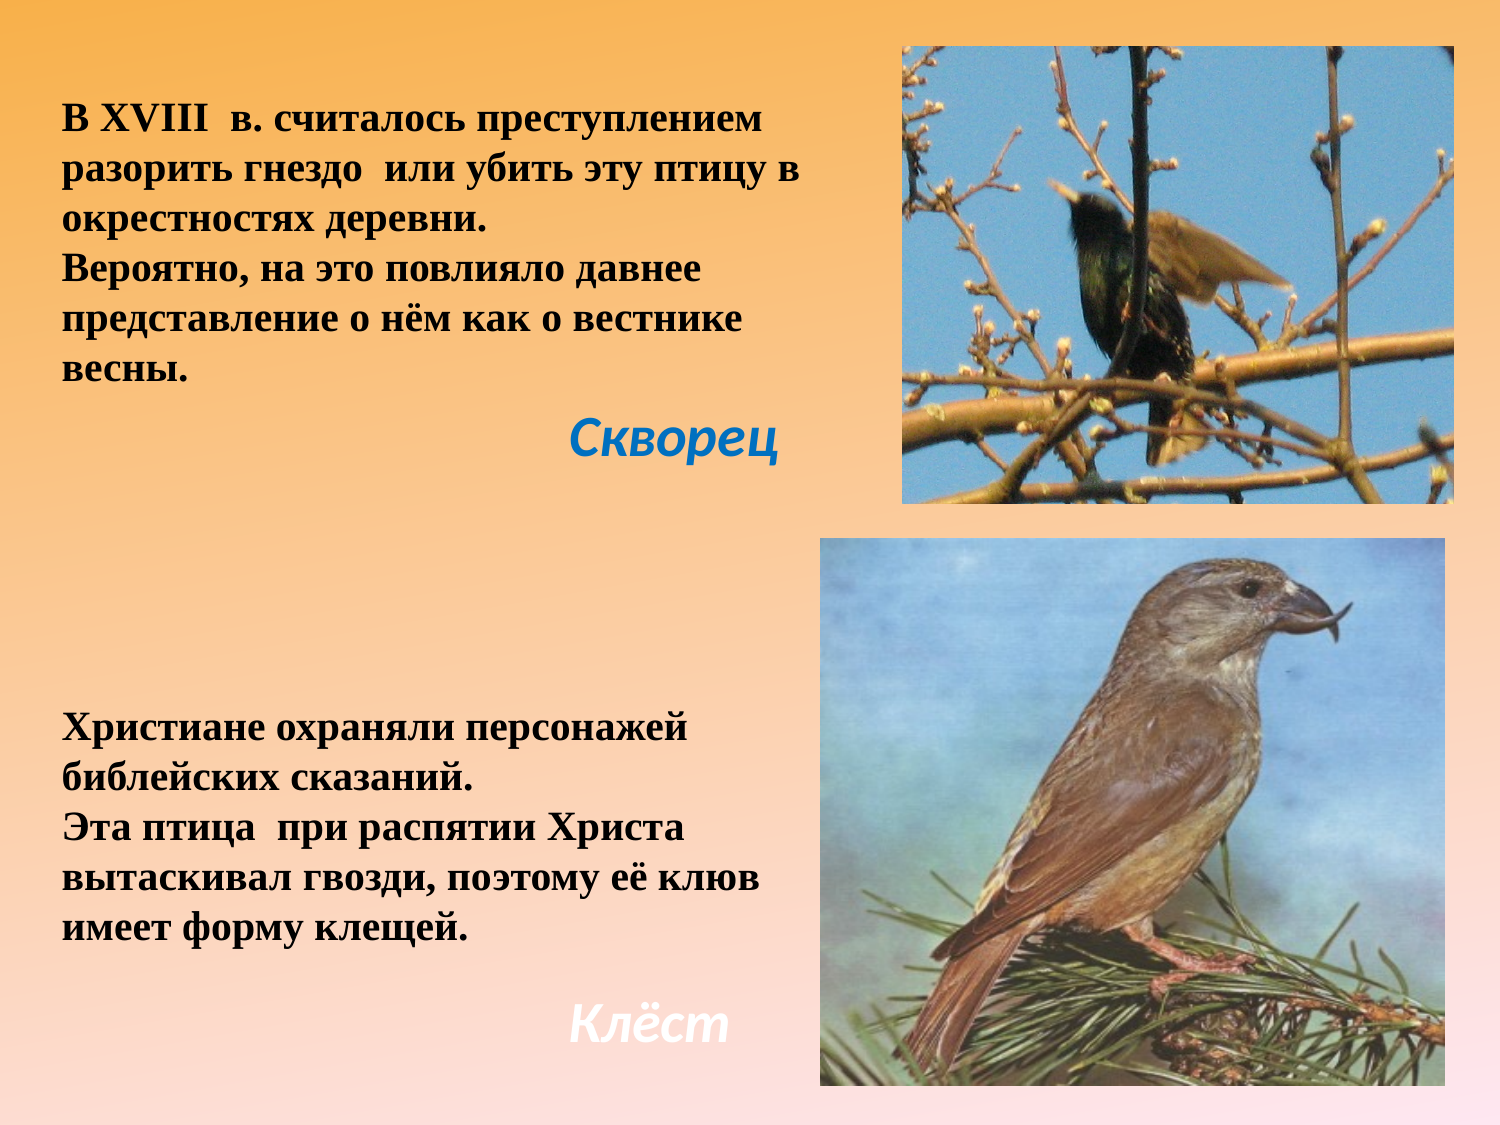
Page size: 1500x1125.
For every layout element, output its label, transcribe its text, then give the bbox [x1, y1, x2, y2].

text_box Клёст [445, 960, 814, 1078]
text_box Христиане охраняли персонажей библейских сказаний. Эта птица при распятии Христа вытаскивал гвозди, поэтому её клюв имеет форму клещей. [46, 691, 814, 957]
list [902, 46, 1454, 505]
text_box В XVІІІ в. считалось преступлением разорить гнездо или убить эту птицу в окрестностях деревни. Вероятно, на это повлияло давнее представление о нём как о вестнике весны. [46, 81, 844, 397]
title Скворец [468, 375, 879, 493]
picture [820, 538, 1445, 1087]
